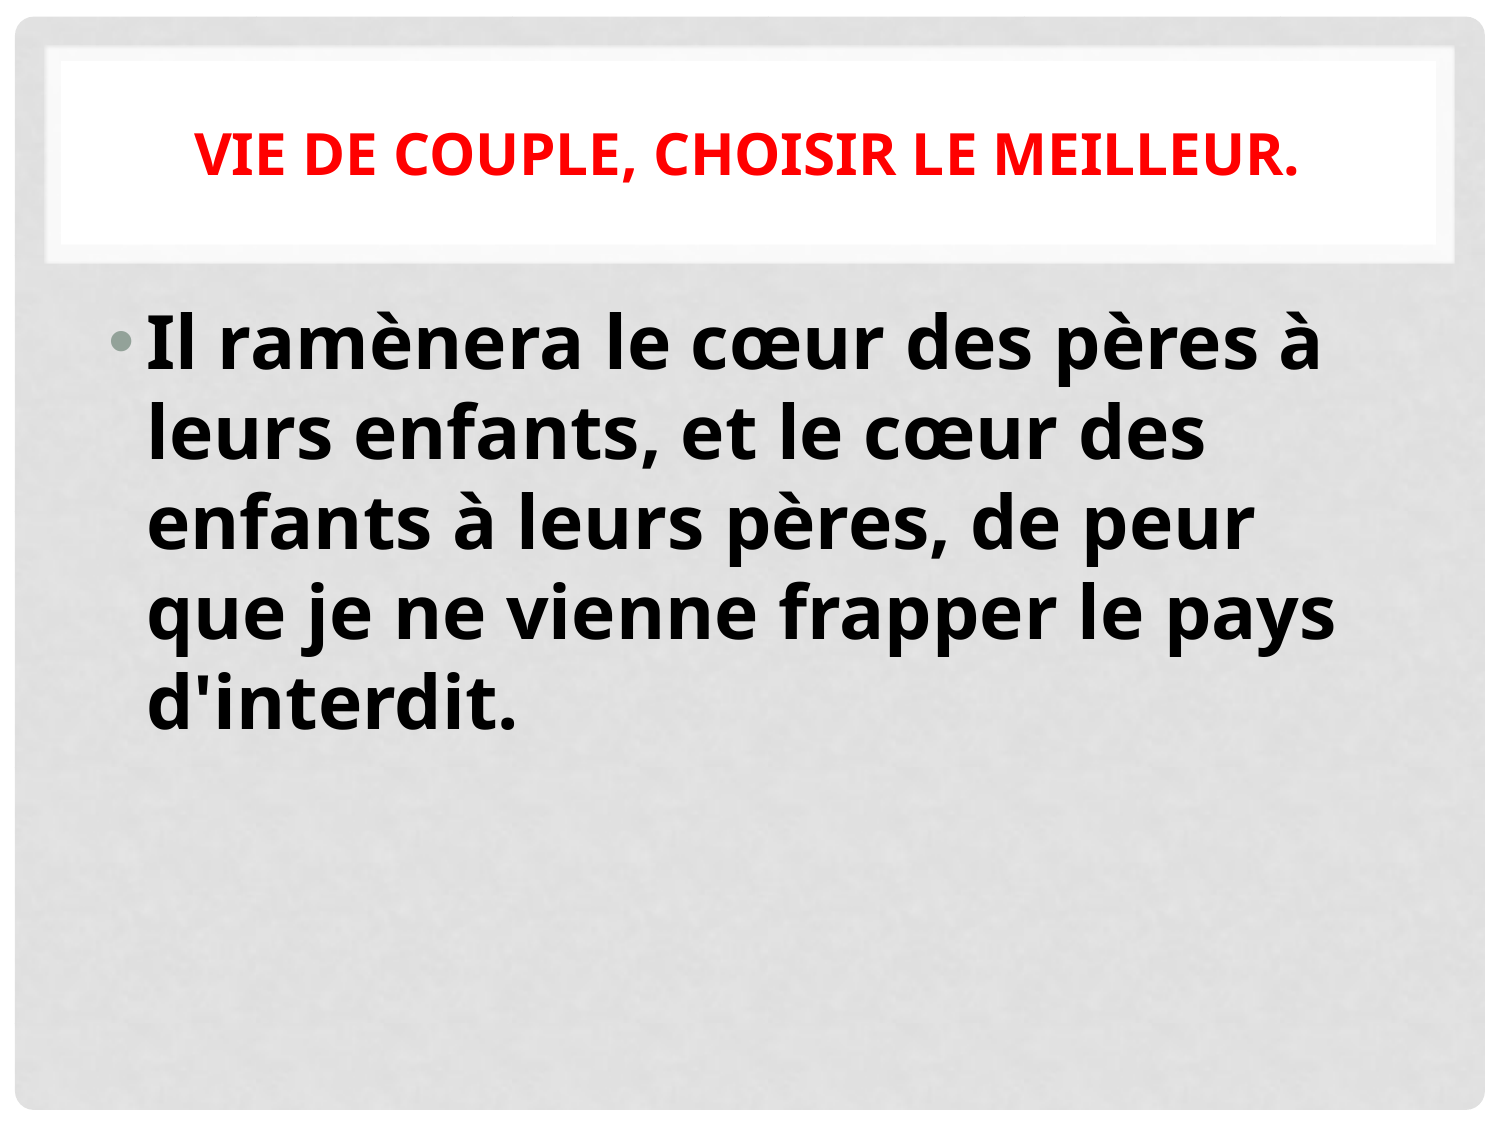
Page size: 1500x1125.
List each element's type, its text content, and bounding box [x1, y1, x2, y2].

title Vie de couple, choisir le meilleur. [69, 66, 1425, 238]
list Il ramènera le cœur des pères à leurs enfants, et le cœur des enfants à leurs pères, de peur que je ne vienne frapper le pays d'interdit. [75, 287, 1425, 1083]
